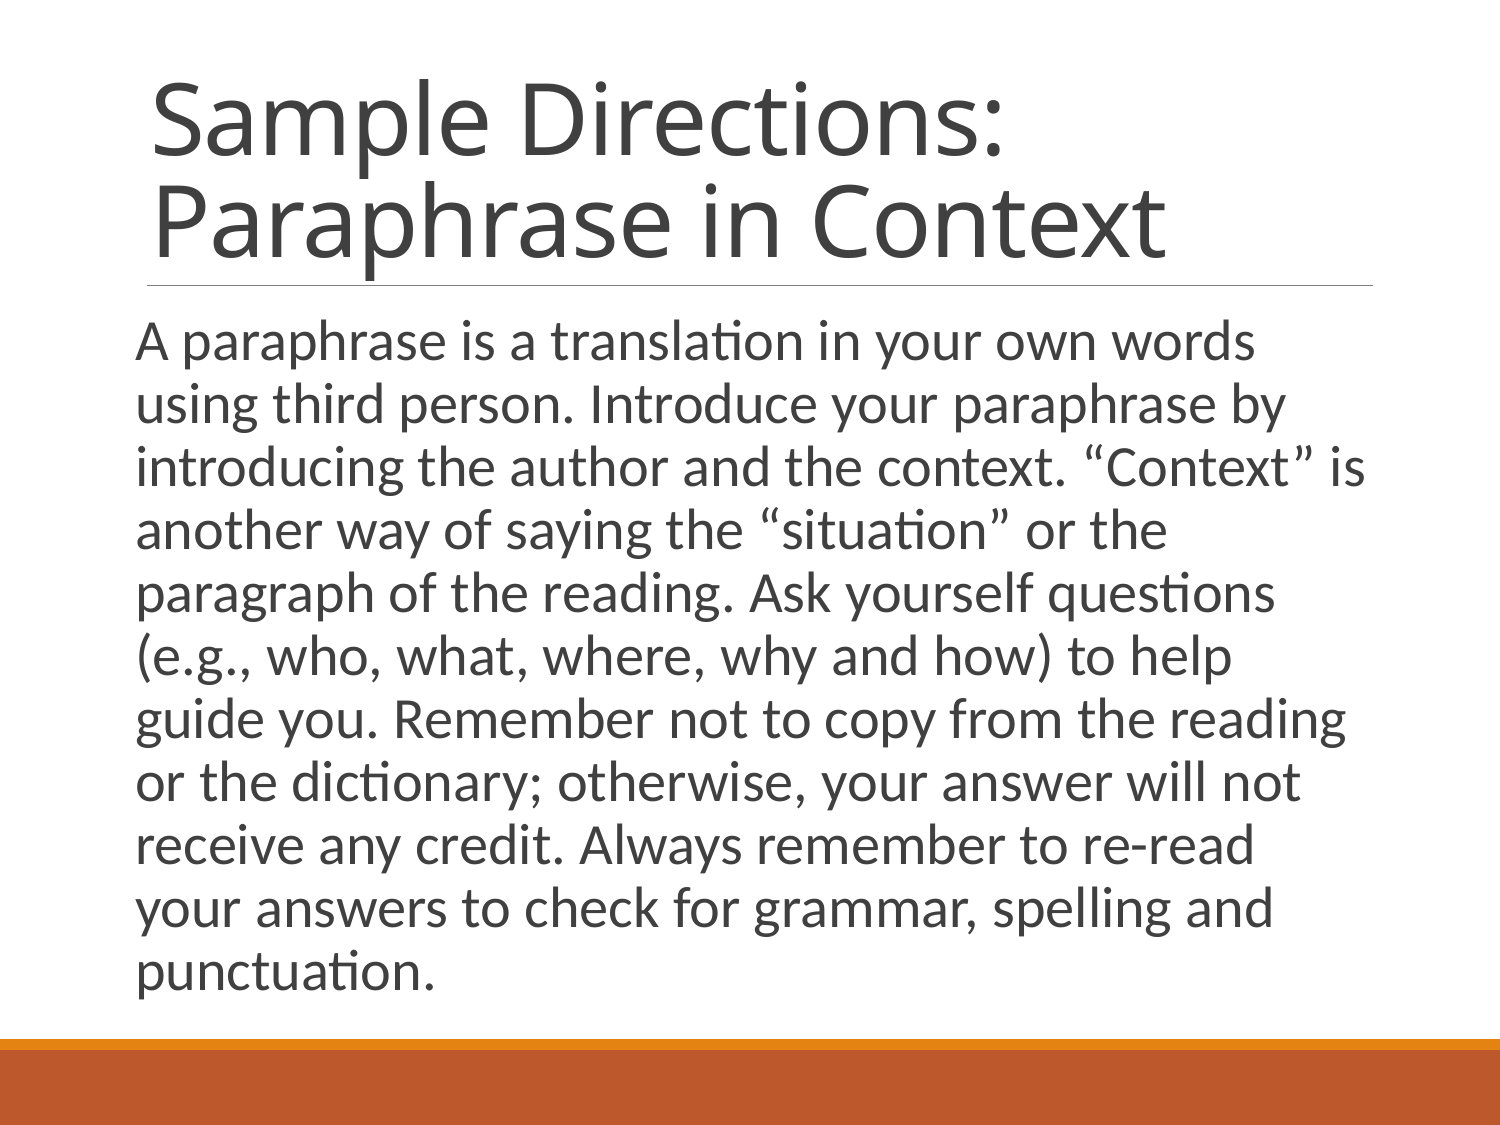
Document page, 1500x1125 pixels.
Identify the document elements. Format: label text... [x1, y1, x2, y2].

list A paraphrase is a translation in your own words using third person. Introduce your paraphrase by introducing the author and the context. “Context” is another way of saying the “situation” or the paragraph of the reading. Ask yourself questions (e.g., who, what, where, why and how) to help guide you. Remember not to copy from the reading or the dictionary; otherwise, your answer will not receive any credit. Always remember to re-read your answers to check for grammar, spelling and punctuation. [135, 302, 1373, 963]
title Sample Directions: Paraphrase in Context [135, 47, 1373, 285]
